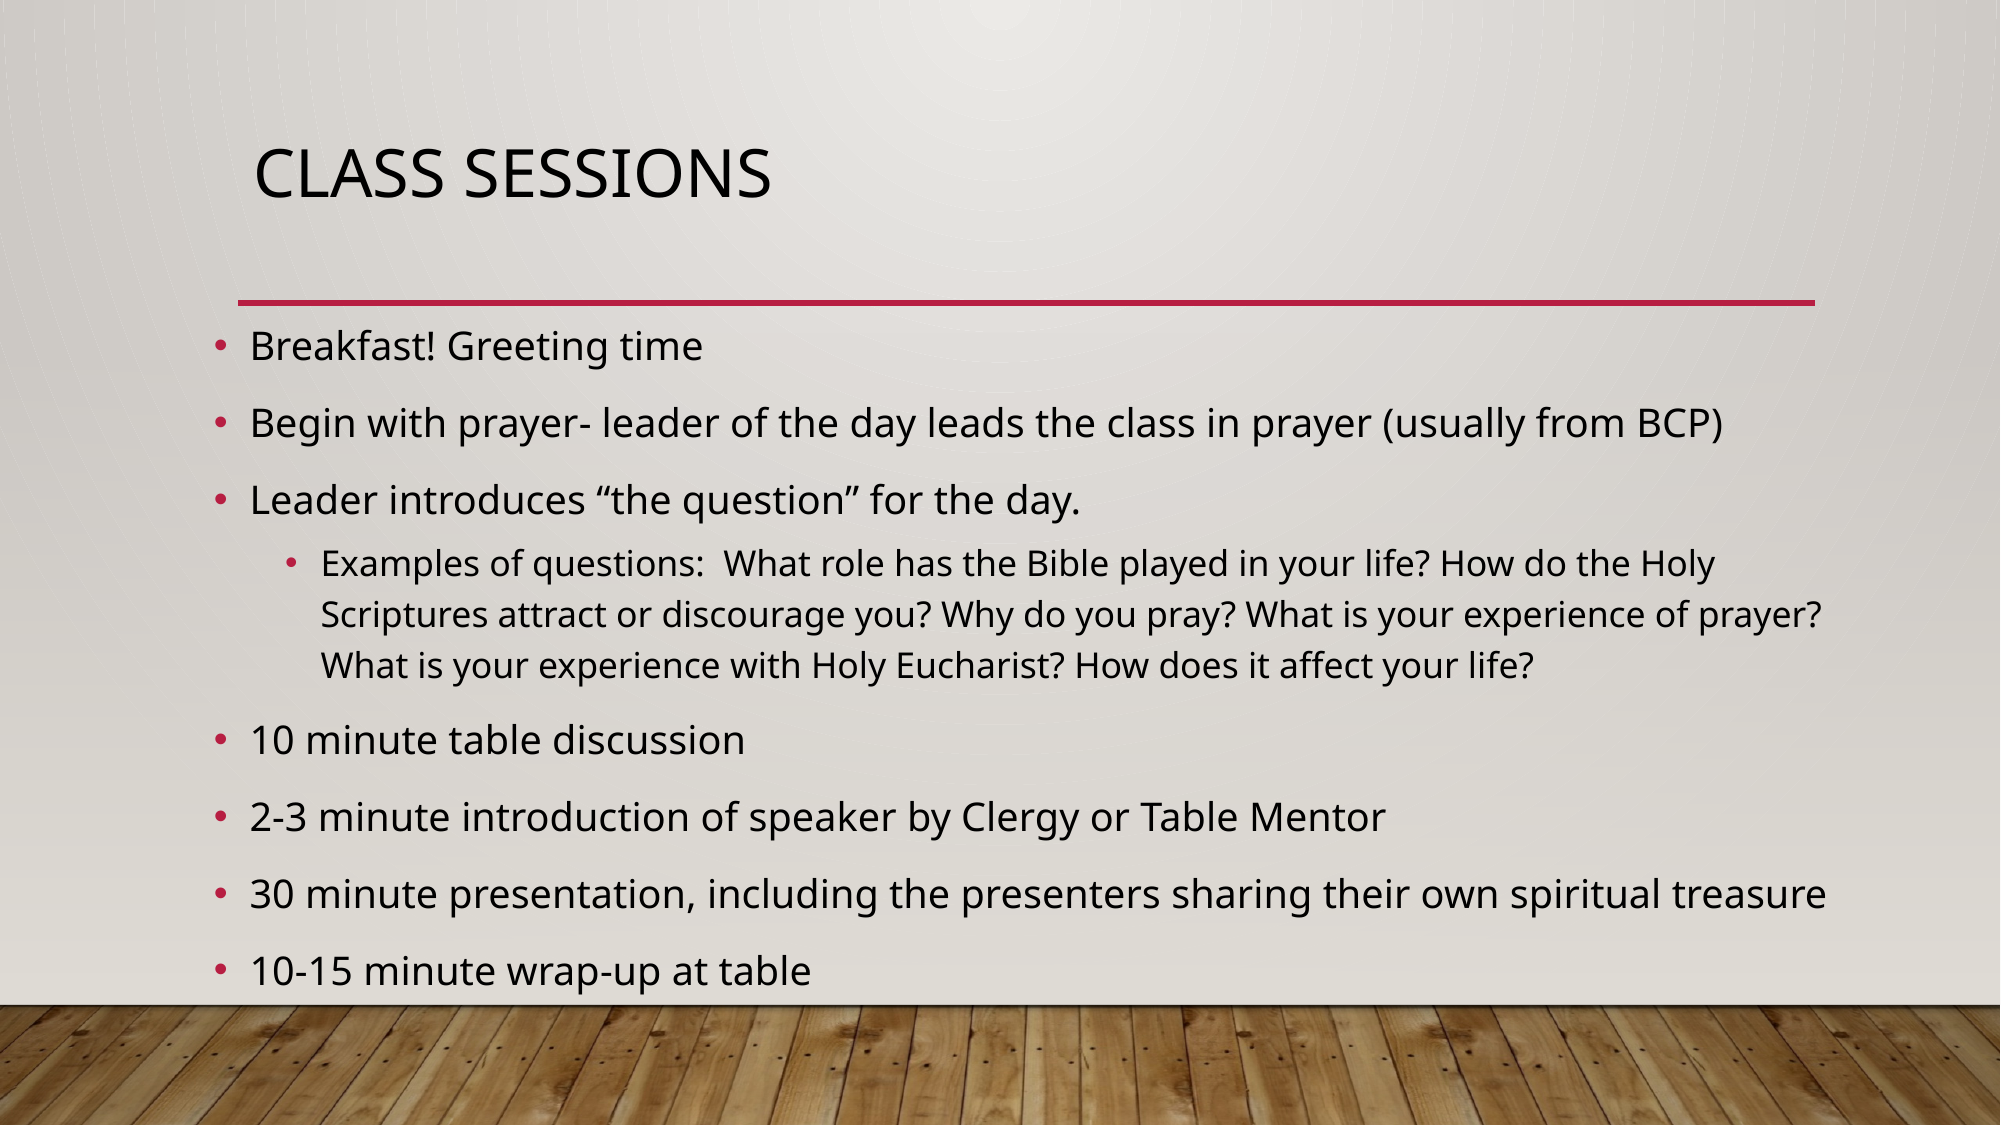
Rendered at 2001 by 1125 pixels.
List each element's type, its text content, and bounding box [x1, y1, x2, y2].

picture [0, 1005, 2000, 1125]
list Breakfast! Greeting time Begin with prayer- leader of the day leads the class in prayer (usually from BCP) Leader introduces “the question” for the day. Examples of questions: What role has the Bible played in your life? How do the Holy Scriptures attract or discourage you? Why do you pray? What is your experience of prayer? What is your experience with Holy Eucharist? How does it affect your life? 10 minute table discussion 2-3 minute introduction of speaker by Clergy or Table Mentor 30 minute presentation, including the presenters sharing their own spiritual treasure 10-15 minute wrap-up at table [198, 304, 1851, 1029]
title Class Sessions [238, 131, 1814, 304]
